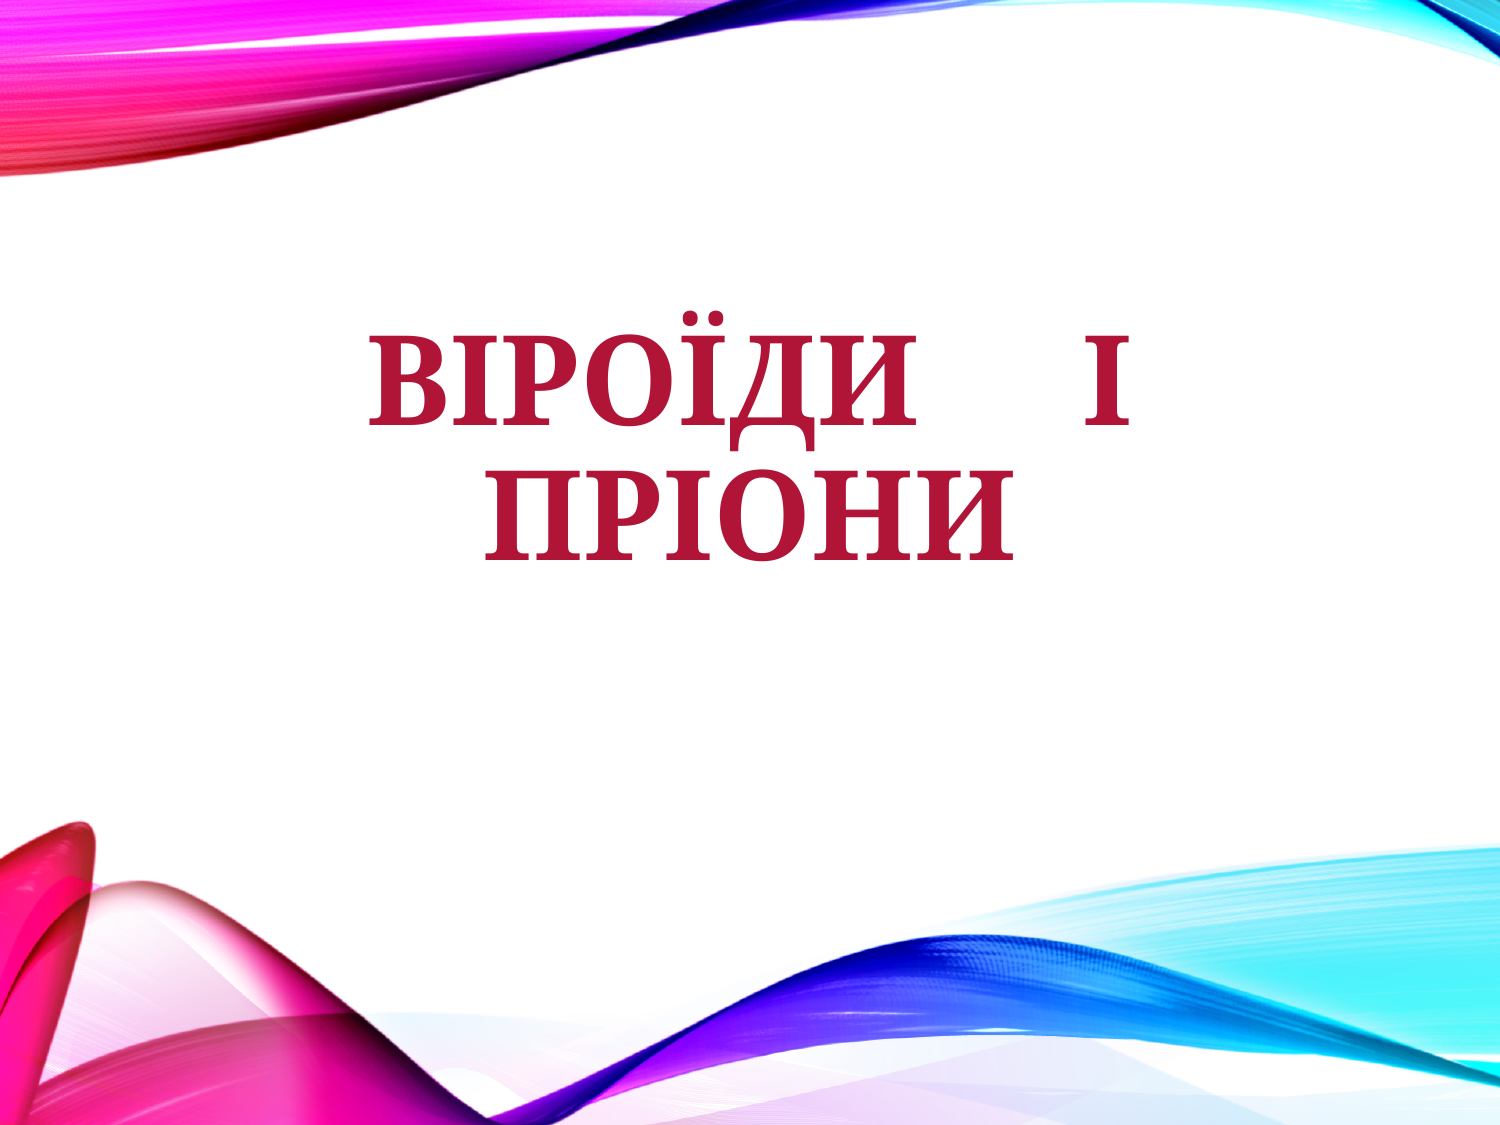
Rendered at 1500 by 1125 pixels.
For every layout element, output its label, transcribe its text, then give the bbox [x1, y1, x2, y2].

title Віроїди і пріони [150, 295, 1350, 596]
picture [0, 819, 1500, 1125]
picture [0, 0, 1500, 178]
